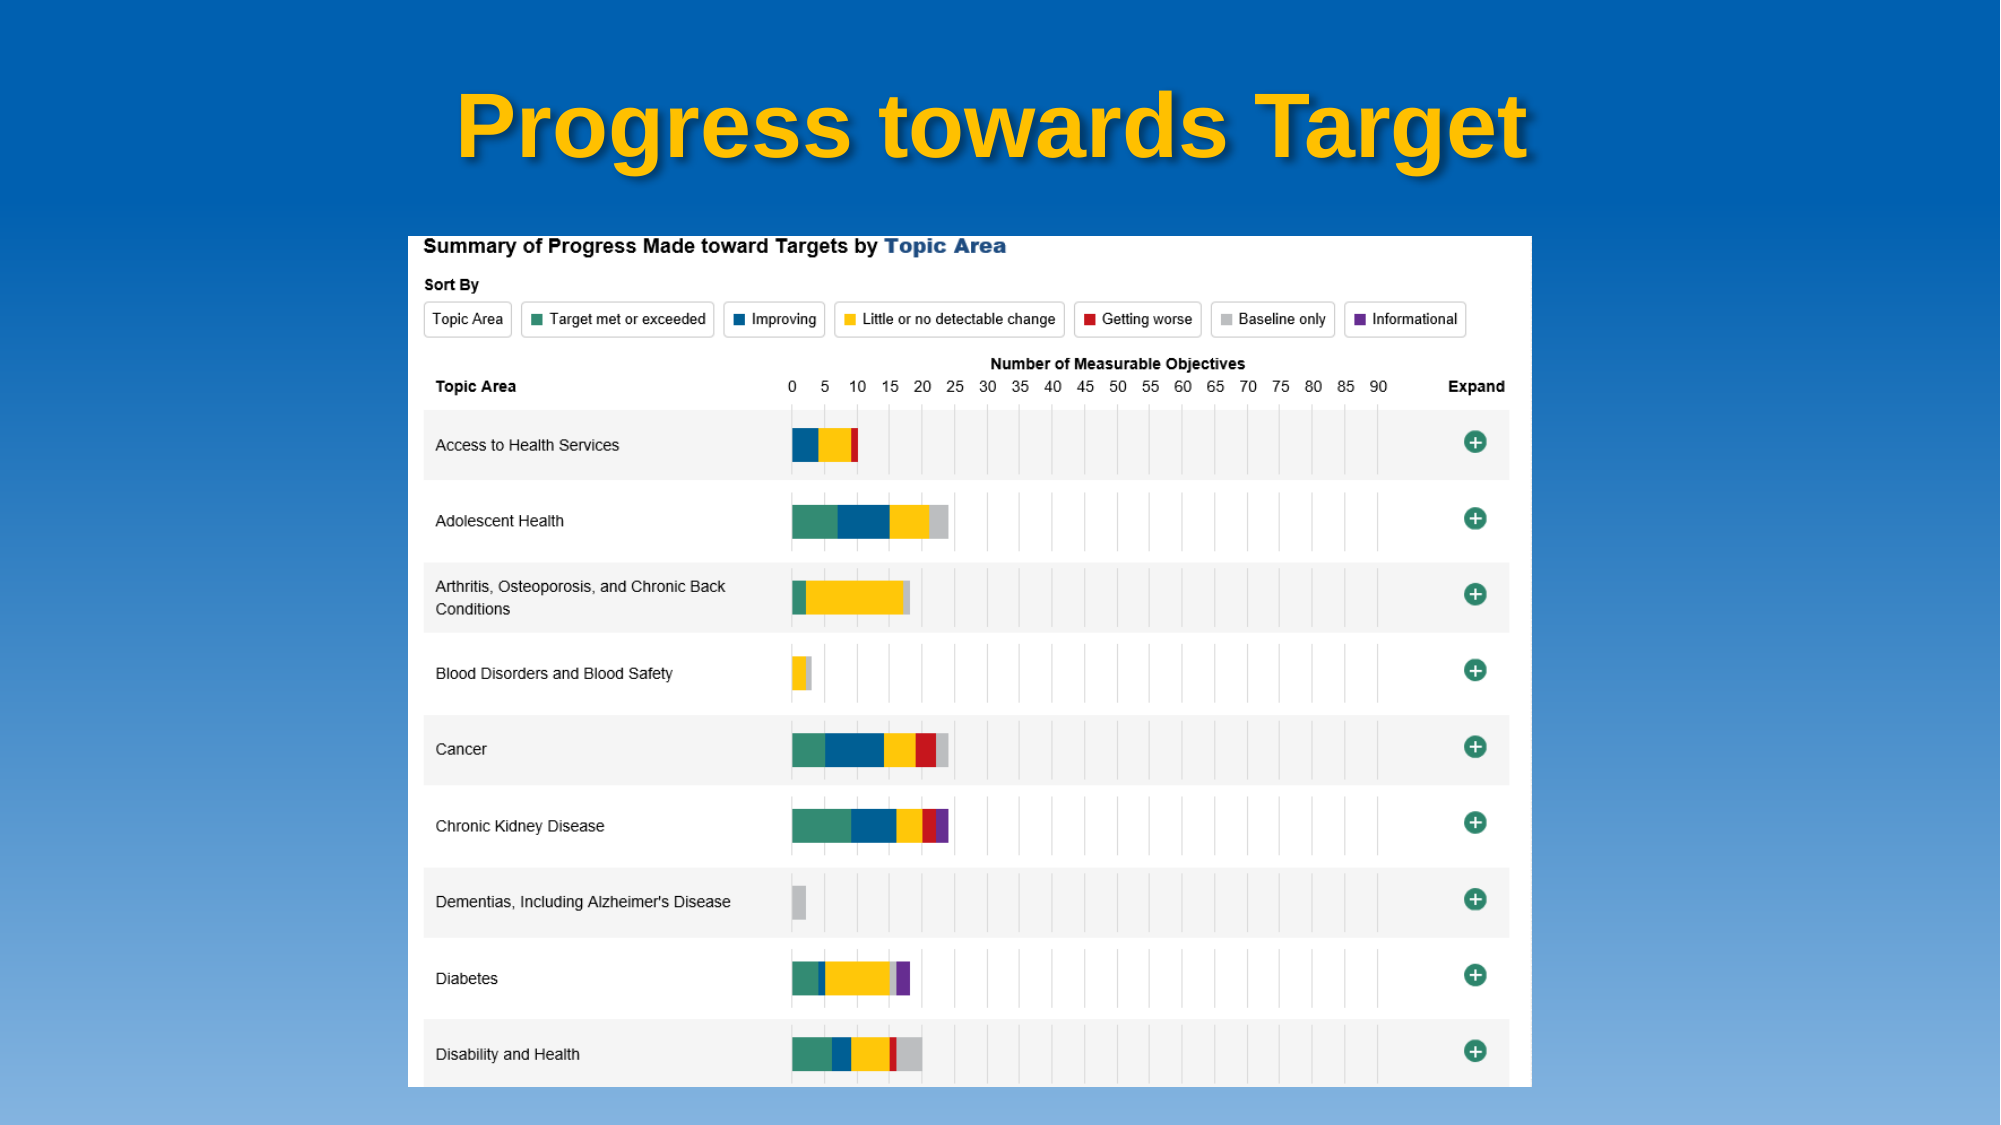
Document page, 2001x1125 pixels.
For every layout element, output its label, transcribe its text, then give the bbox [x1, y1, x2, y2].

title Progress towards Target [130, 18, 1856, 237]
picture [408, 236, 1532, 1087]
